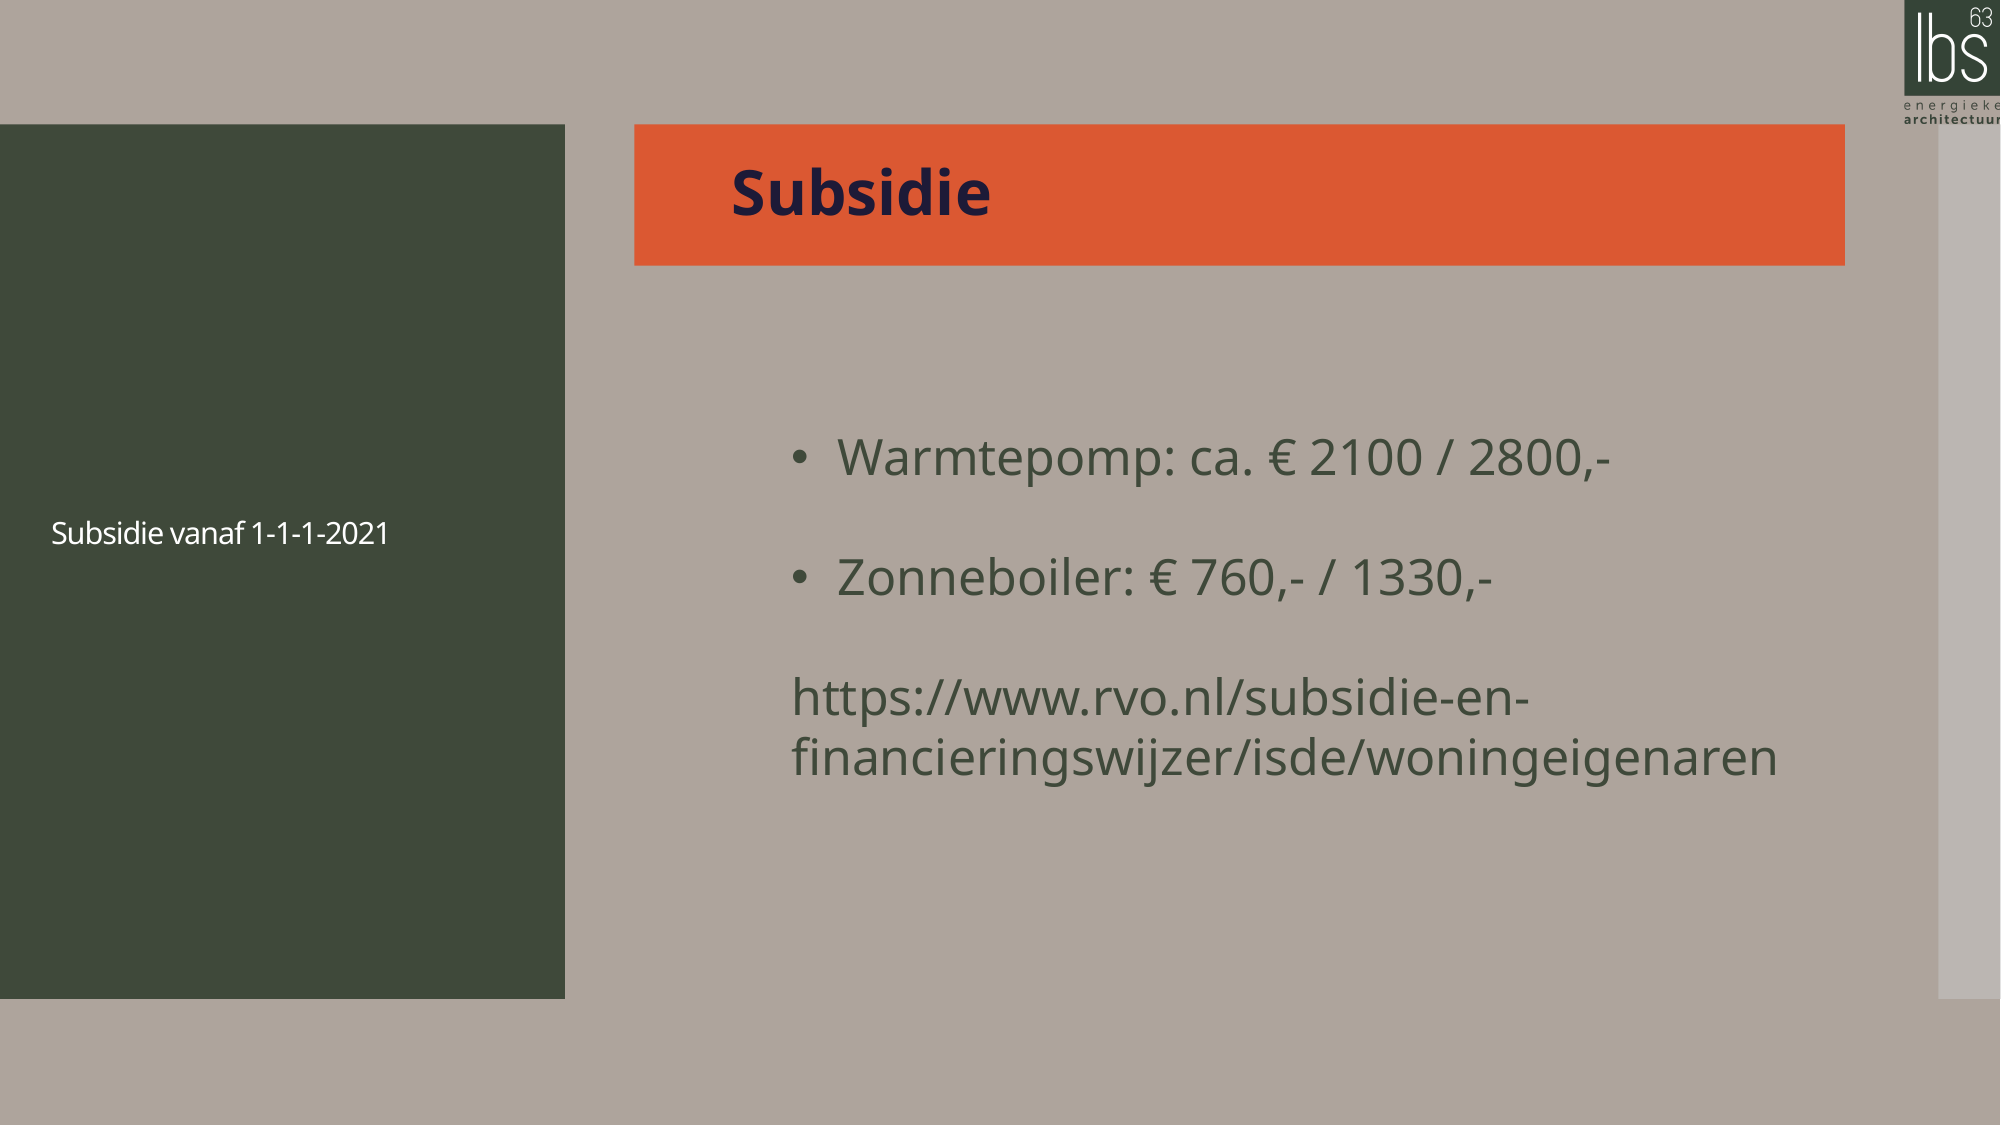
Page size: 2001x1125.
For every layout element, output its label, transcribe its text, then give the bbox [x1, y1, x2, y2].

text_box Subsidie [634, 124, 1845, 266]
title Subsidie vanaf 1-1-1-2021 [36, 270, 520, 1002]
picture [1904, 0, 2000, 124]
text_box Warmtepomp: ca. € 2100 / 2800,- Zonneboiler: € 760,- / 1330,- https://www.rvo.nl/subsidie-en-financieringswijzer/isde/woningeigenaren [776, 418, 1880, 794]
